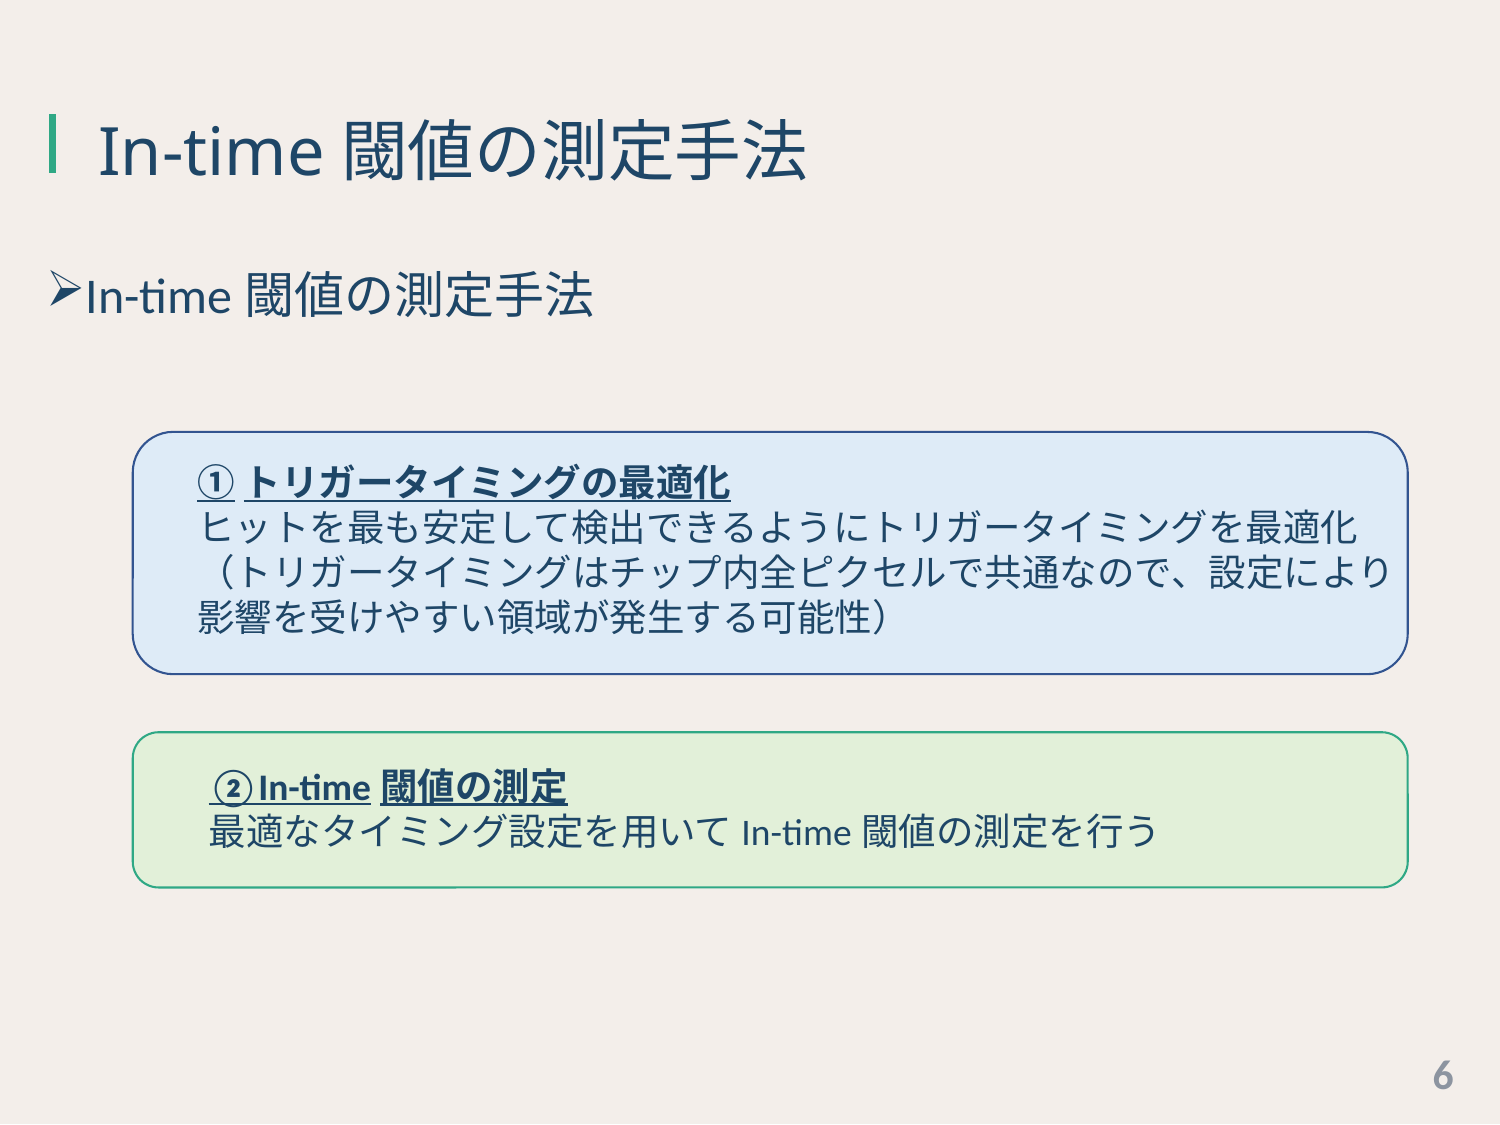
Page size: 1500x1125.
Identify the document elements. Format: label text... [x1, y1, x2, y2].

title In-time閾値の測定手法 [83, 96, 1377, 211]
text_box ①トリガータイミングの最適化 ヒットを最も安定して検出できるようにトリガータイミングを最適化 （トリガータイミングはチップ内全ピクセルで共通なので、設定により影響を受けやすい領域が発生する可能性） [107, 451, 1436, 647]
text_box ②In-time閾値の測定 最適なタイミング設定を用いてIn-time閾値の測定を行う [118, 755, 1260, 861]
list In-time閾値の測定手法 [31, 224, 1469, 1103]
slide_number 6 [1131, 1042, 1469, 1103]
